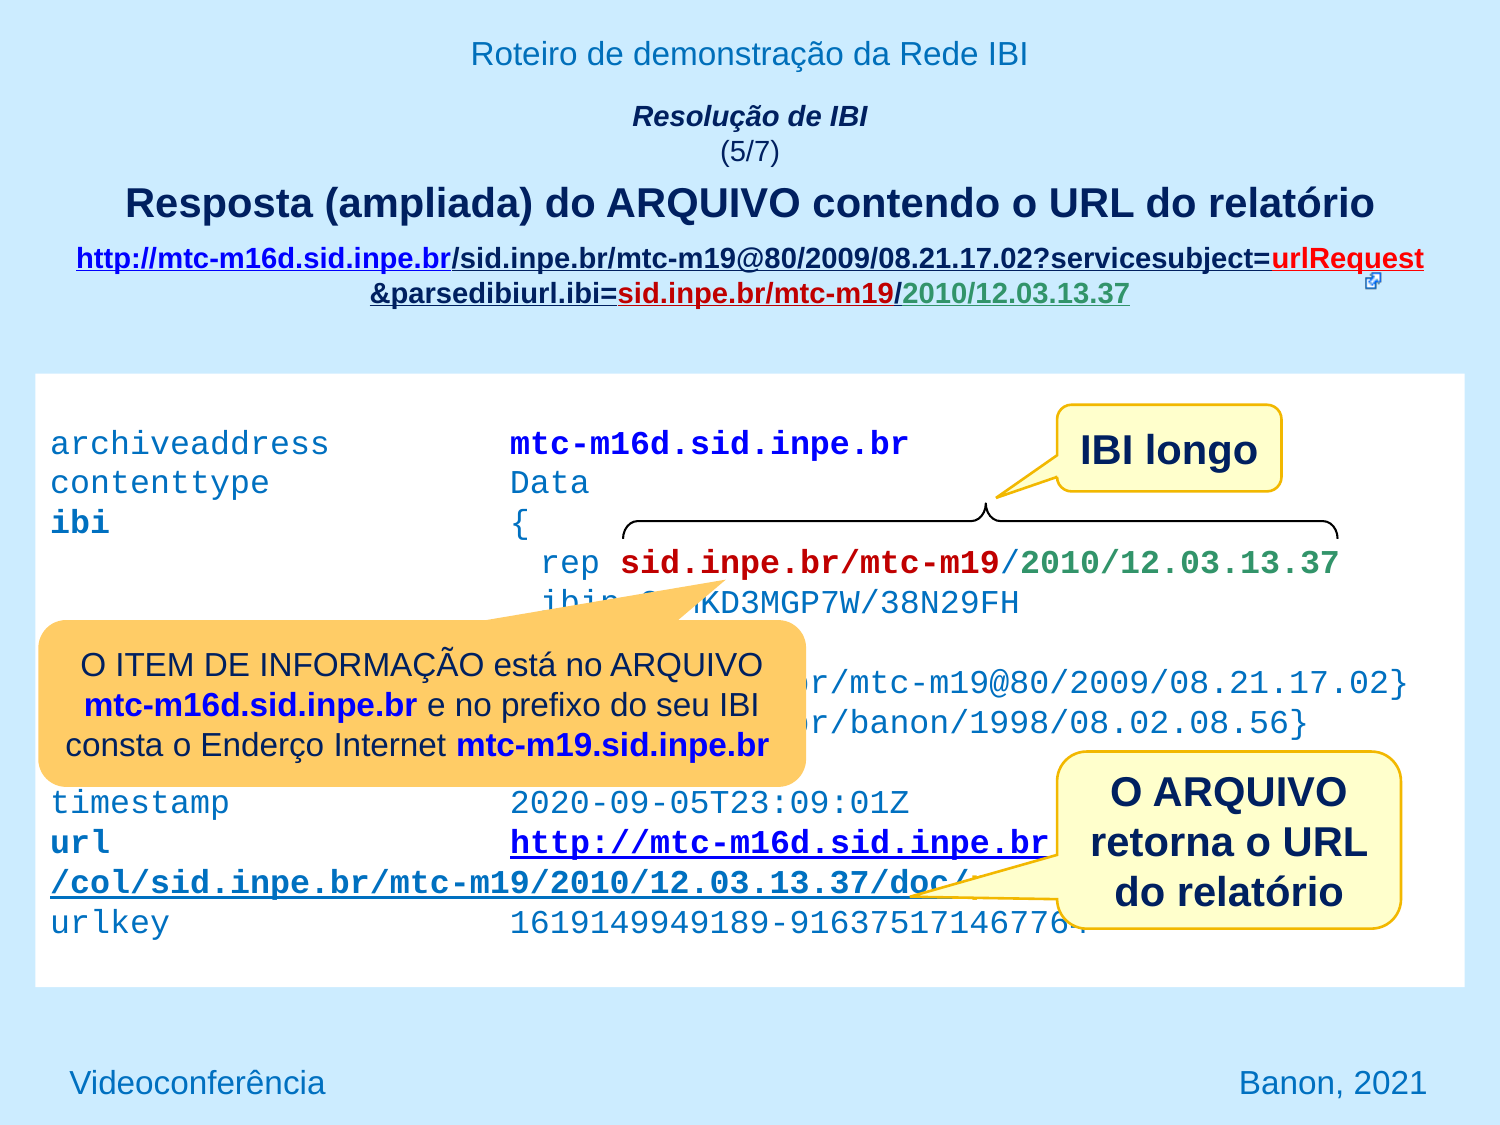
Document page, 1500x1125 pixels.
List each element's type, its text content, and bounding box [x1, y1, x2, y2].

text_box [623, 503, 1338, 539]
text_box Roteiro de demonstração da Rede IBI [0, 24, 1500, 80]
text_box O ARQUIVO retorna o URL do relatório [909, 751, 1402, 929]
picture [1363, 271, 1384, 291]
text_box IBI longo [996, 404, 1282, 498]
text_box archiveaddress mtc-m16d.sid.inpe.br contenttype Data ibi { rep sid.inpe.br/mtc-m19/2010/12.03.13.37 ibip 8JMKD3MGP7W/38N29FH } ibi.archiveservice {rep sid.inpe.br/mtc-m19@80/2009/08.21.17.02} ibi.platformsoftware {rep dpi.inpe.br/banon/1998/08.02.08.56} state Original timestamp 2020-09-05T23:09:01Z url http://mtc-m16d.sid.inpe.br/col/sid.inpe.br/mtc-m19/2010/12.03.13.37/doc/publicacao.pdf urlkey 1619149949189-916375171467764 [35, 373, 1465, 988]
text_box O ITEM DE INFORMAÇÃO está no ARQUIVO mtc-m16d.sid.inpe.br e no prefixo do seu IBI consta o Enderço Internet mtc-m19.sid.inpe.br [38, 579, 807, 787]
text_box http://mtc-m16d.sid.inpe.br/sid.inpe.br/mtc-m19@80/2009/08.21.17.02?servicesubject=urlRequest&parsedibiurl.ibi=sid.inpe.br/mtc-m19/2010/12.03.13.37 [58, 231, 1442, 317]
text_box Videoconferência Banon, 2021 [0, 1049, 1500, 1113]
text_box Resolução de IBI (5/7) Resposta (ampliada) do ARQUIVO contendo o URL do relatório [38, 89, 1462, 238]
